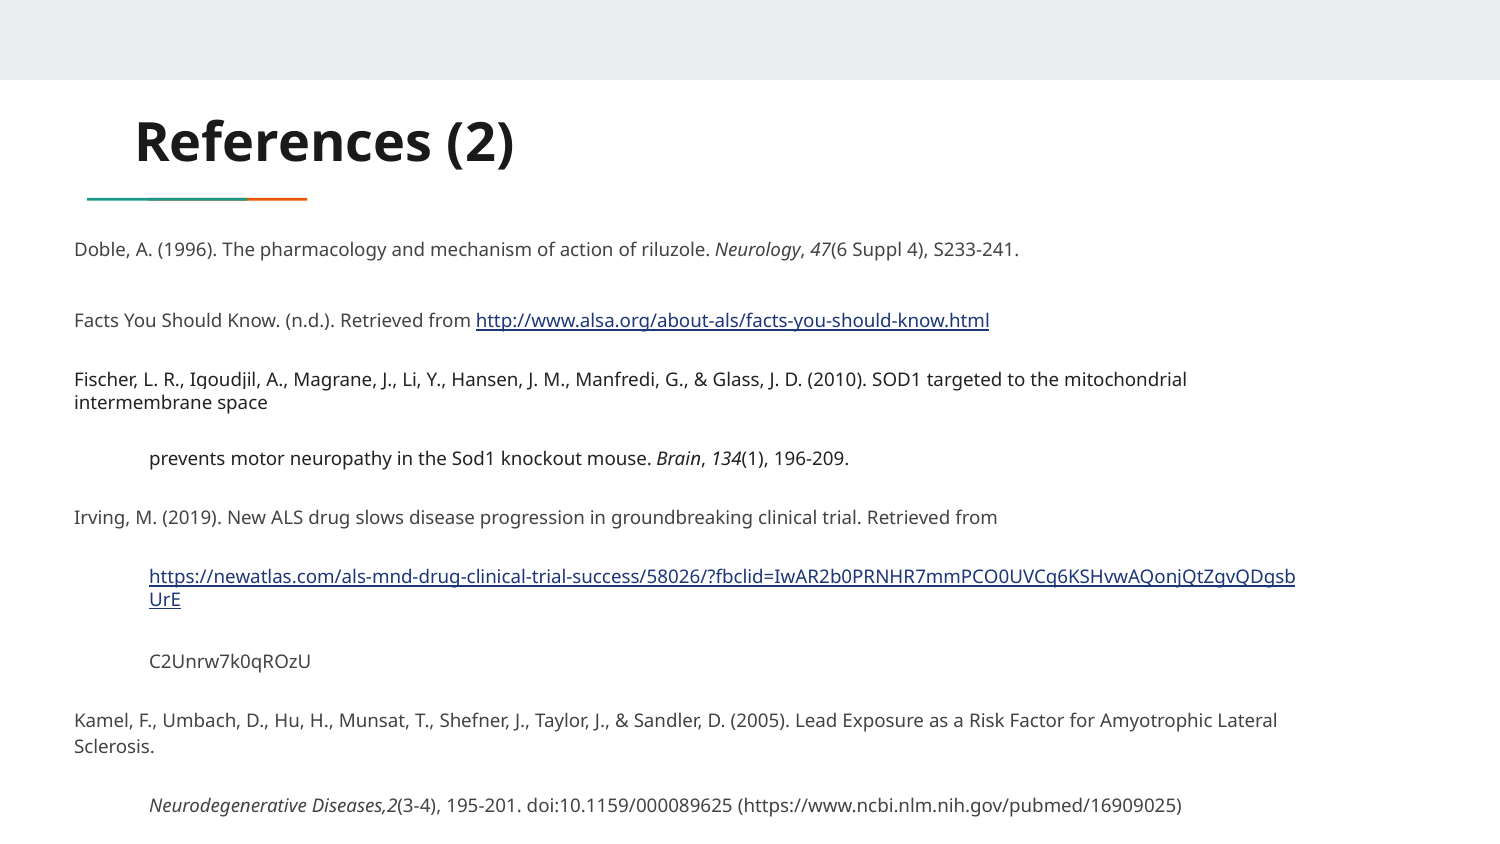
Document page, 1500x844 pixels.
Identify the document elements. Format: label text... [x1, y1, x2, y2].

list Doble, A. (1996). The pharmacology and mechanism of action of riluzole. Neurology, 47(6 Suppl 4), S233-241. Facts You Should Know. (n.d.). Retrieved from http://www.alsa.org/about-als/facts-you-should-know.html Fischer, L. R., Igoudjil, A., Magrane, J., Li, Y., Hansen, J. M., Manfredi, G., & Glass, J. D. (2010). SOD1 targeted to the mitochondrial intermembrane space prevents motor neuropathy in the Sod1 knockout mouse. Brain, 134(1), 196-209. Irving, M. (2019). New ALS drug slows disease progression in groundbreaking clinical trial. Retrieved from https://newatlas.com/als-mnd-drug-clinical-trial-success/58026/?fbclid=IwAR2b0PRNHR7mmPCO0UVCq6KSHvwAQonjQtZgvQDgsbUrE C2Unrw7k0qROzU Kamel, F., Umbach, D., Hu, H., Munsat, T., Shefner, J., Taylor, J., & Sandler, D. (2005). Lead Exposure as a Risk Factor for Amyotrophic Lateral Sclerosis. Neurodegenerative Diseases,2(3-4), 195-201. doi:10.1159/000089625 (https://www.ncbi.nlm.nih.gov/pubmed/16909025) [59, 222, 1321, 786]
title References (2) [119, 92, 1381, 181]
